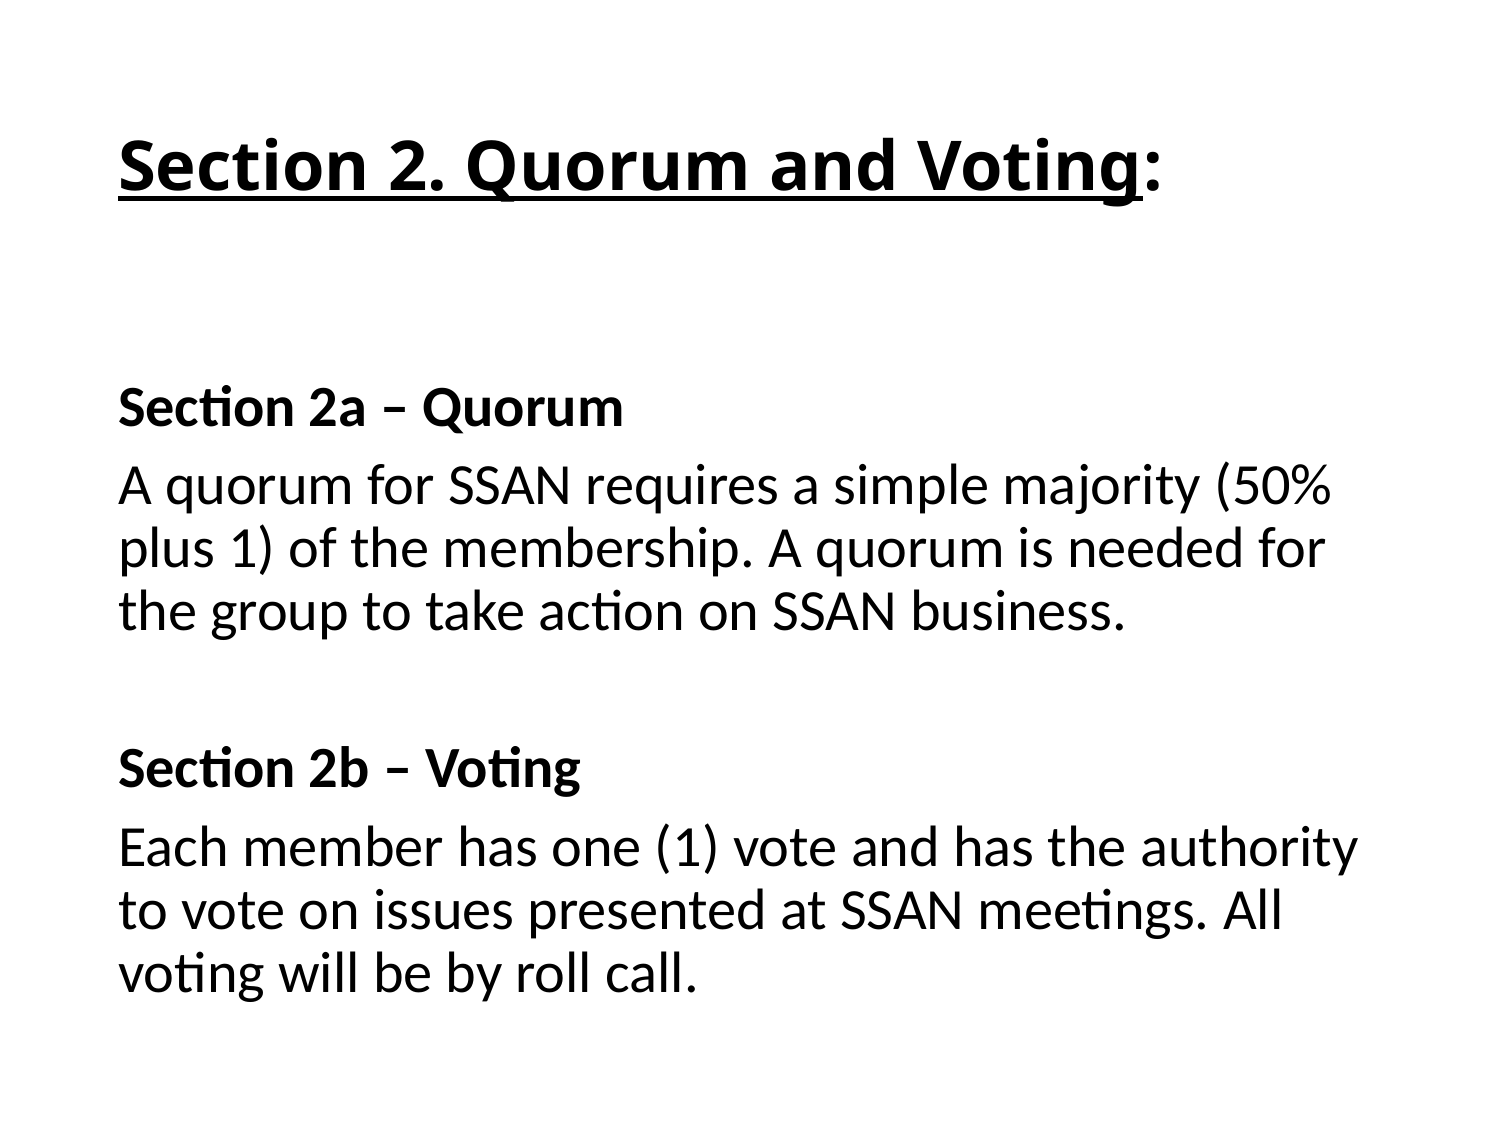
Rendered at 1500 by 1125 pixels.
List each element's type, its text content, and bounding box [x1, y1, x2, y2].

list Section 2a – Quorum A quorum for SSAN requires a simple majority (50% plus 1) of the membership. A quorum is needed for the group to take action on SSAN business. Section 2b – Voting Each member has one (1) vote and has the authority to vote on issues presented at SSAN meetings. All voting will be by roll call. [103, 299, 1397, 1014]
title Section 2. Quorum and Voting: [103, 59, 1397, 278]
